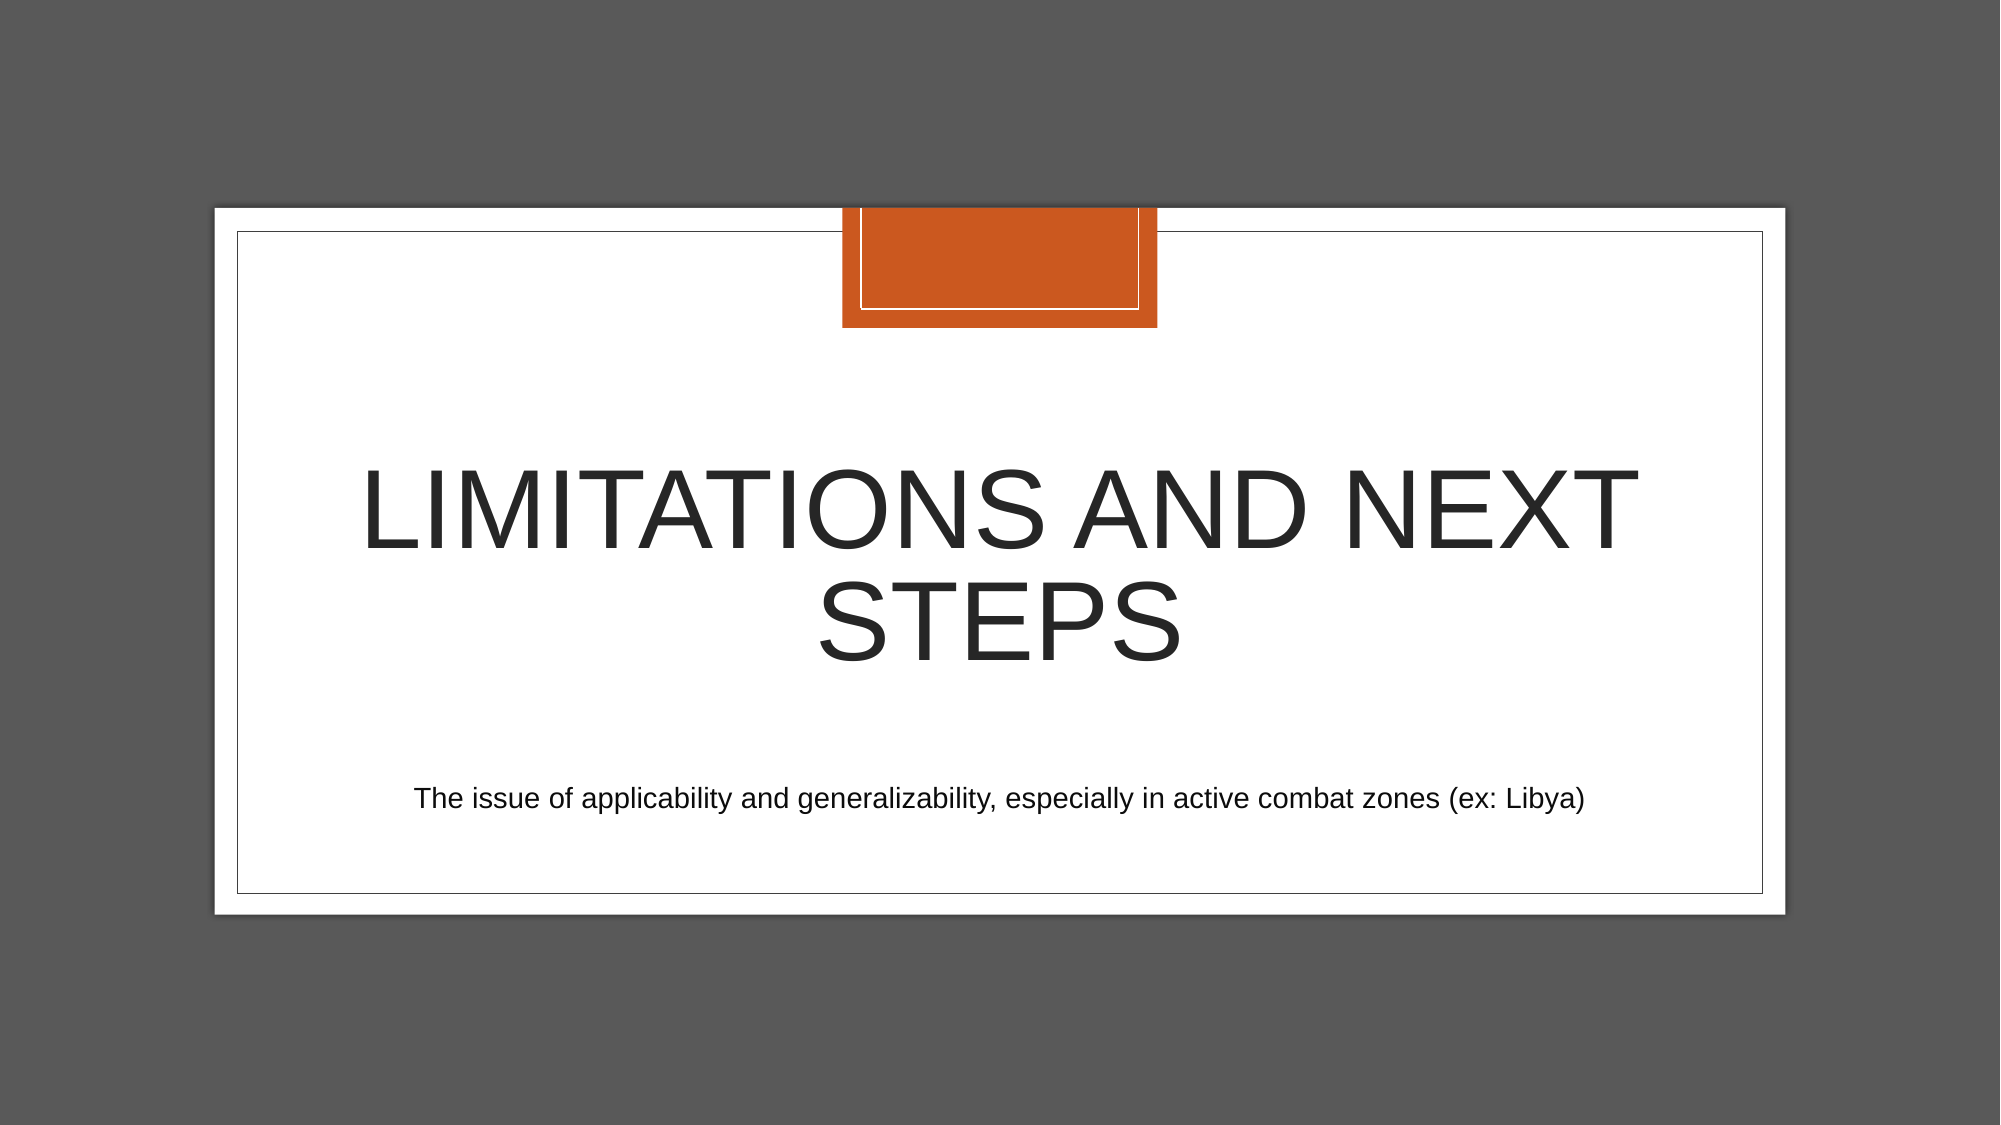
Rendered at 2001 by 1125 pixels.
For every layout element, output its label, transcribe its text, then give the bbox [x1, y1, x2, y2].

list The issue of applicability and generalizability, especially in active combat zones (ex: Libya) [267, 768, 1734, 844]
title LIMITATIONS AND NEXT STEPS [267, 373, 1733, 768]
